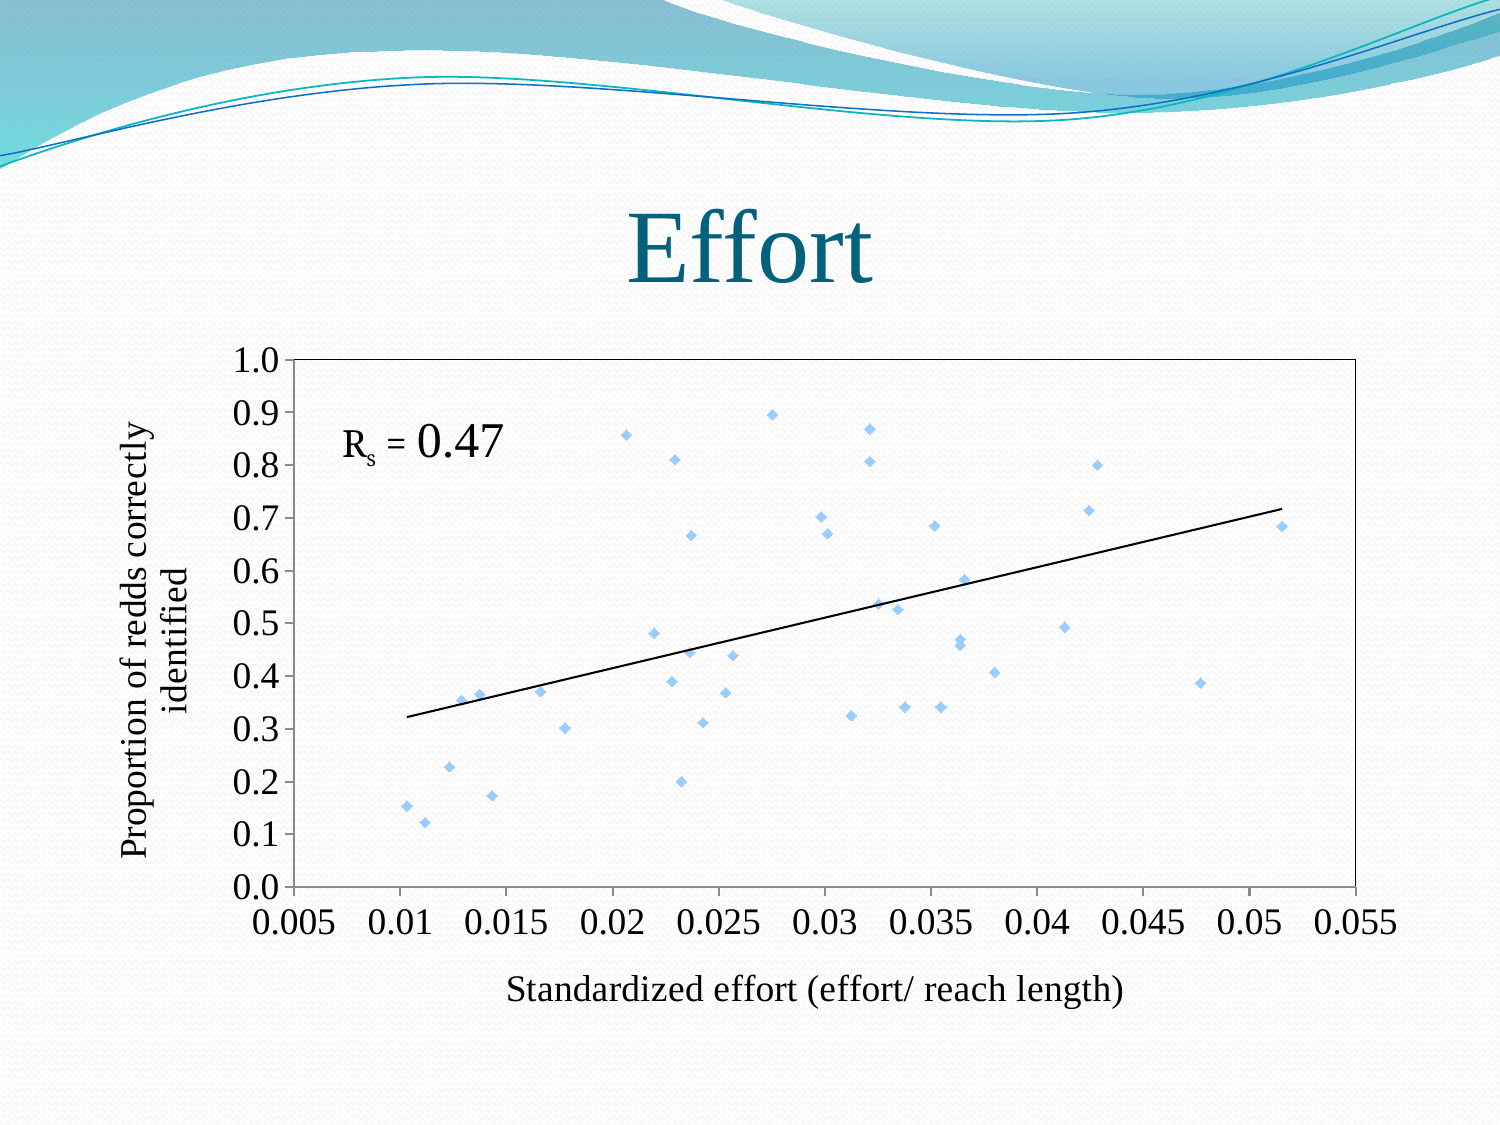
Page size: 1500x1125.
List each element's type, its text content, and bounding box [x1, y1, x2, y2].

chart [76, 326, 1423, 1044]
title Effort [75, 115, 1425, 303]
